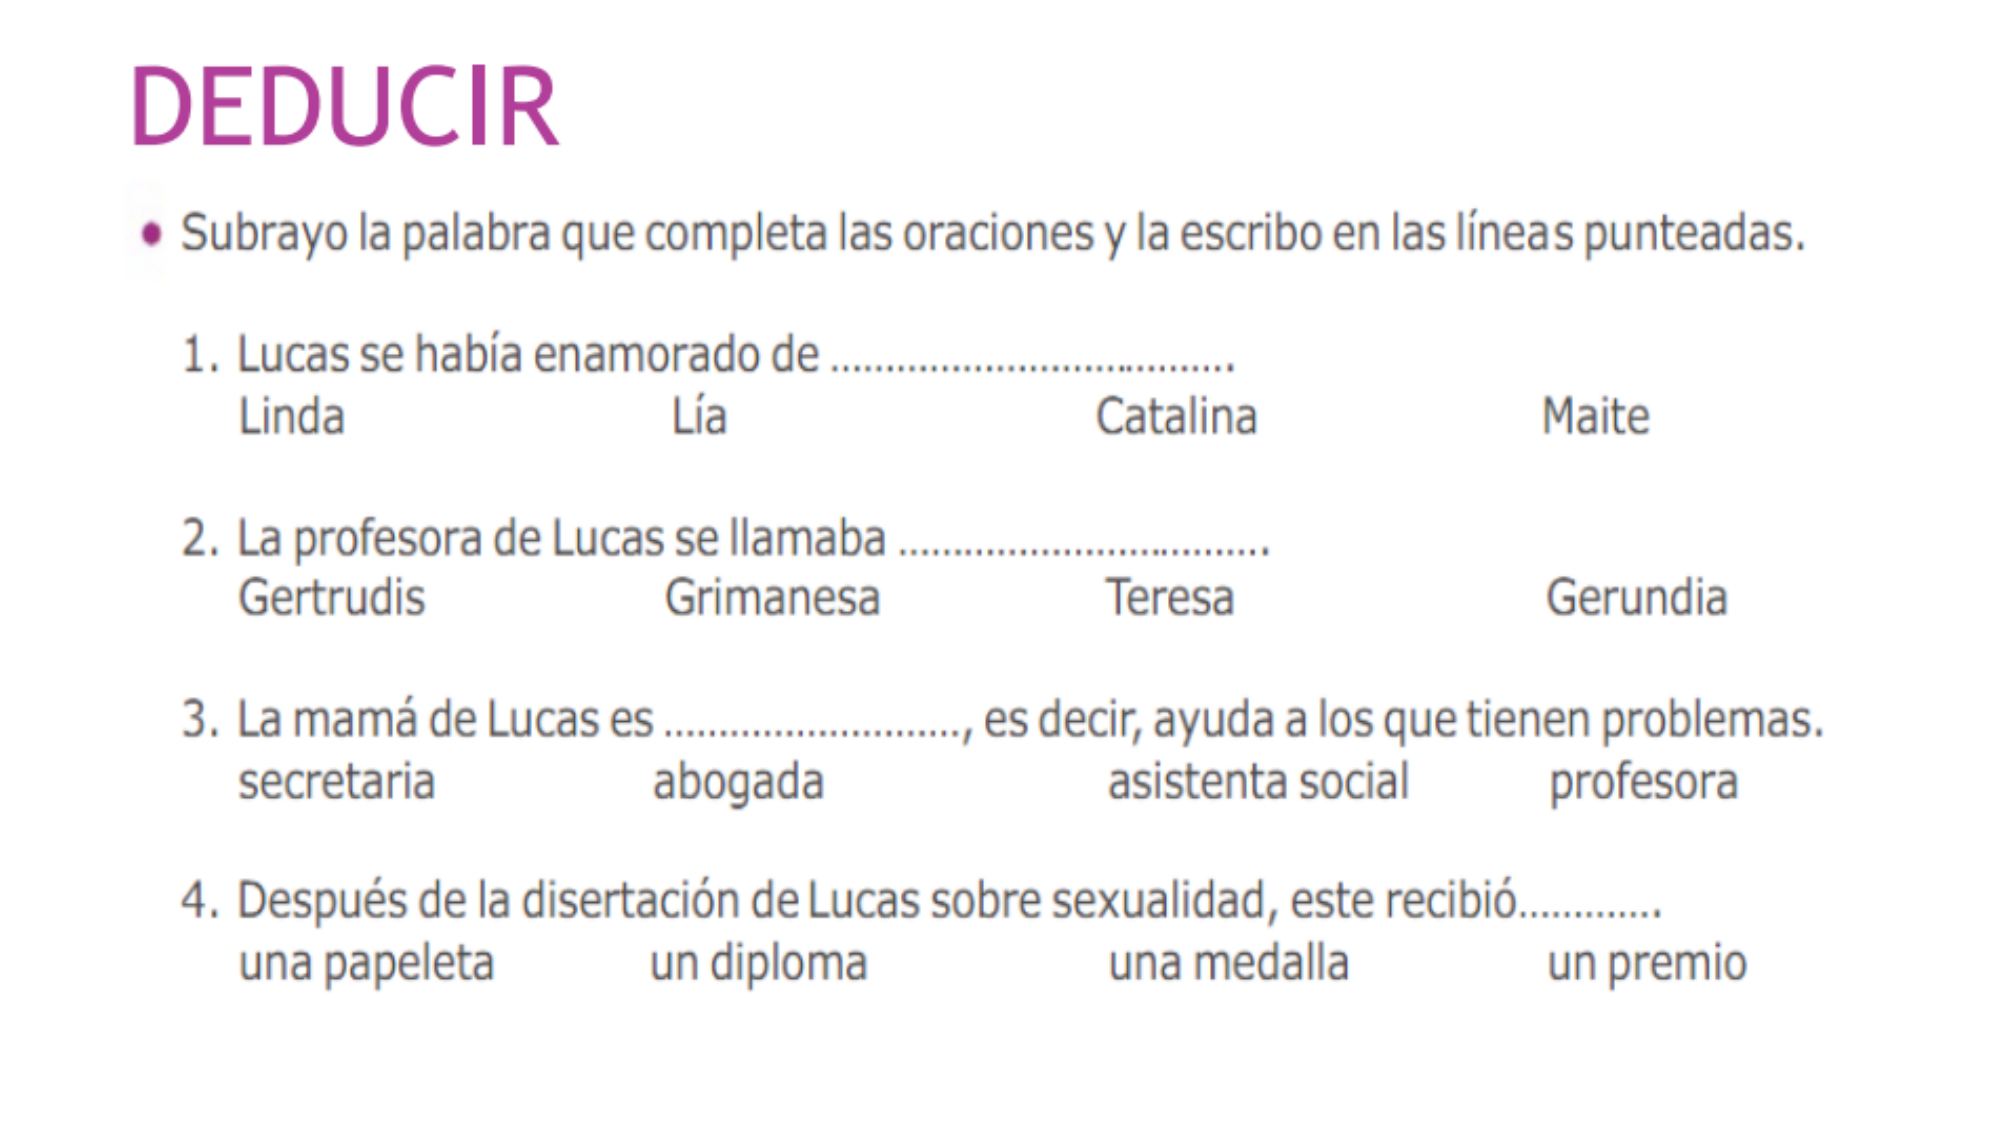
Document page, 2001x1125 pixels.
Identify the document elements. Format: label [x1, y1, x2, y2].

picture [110, 0, 1871, 1093]
